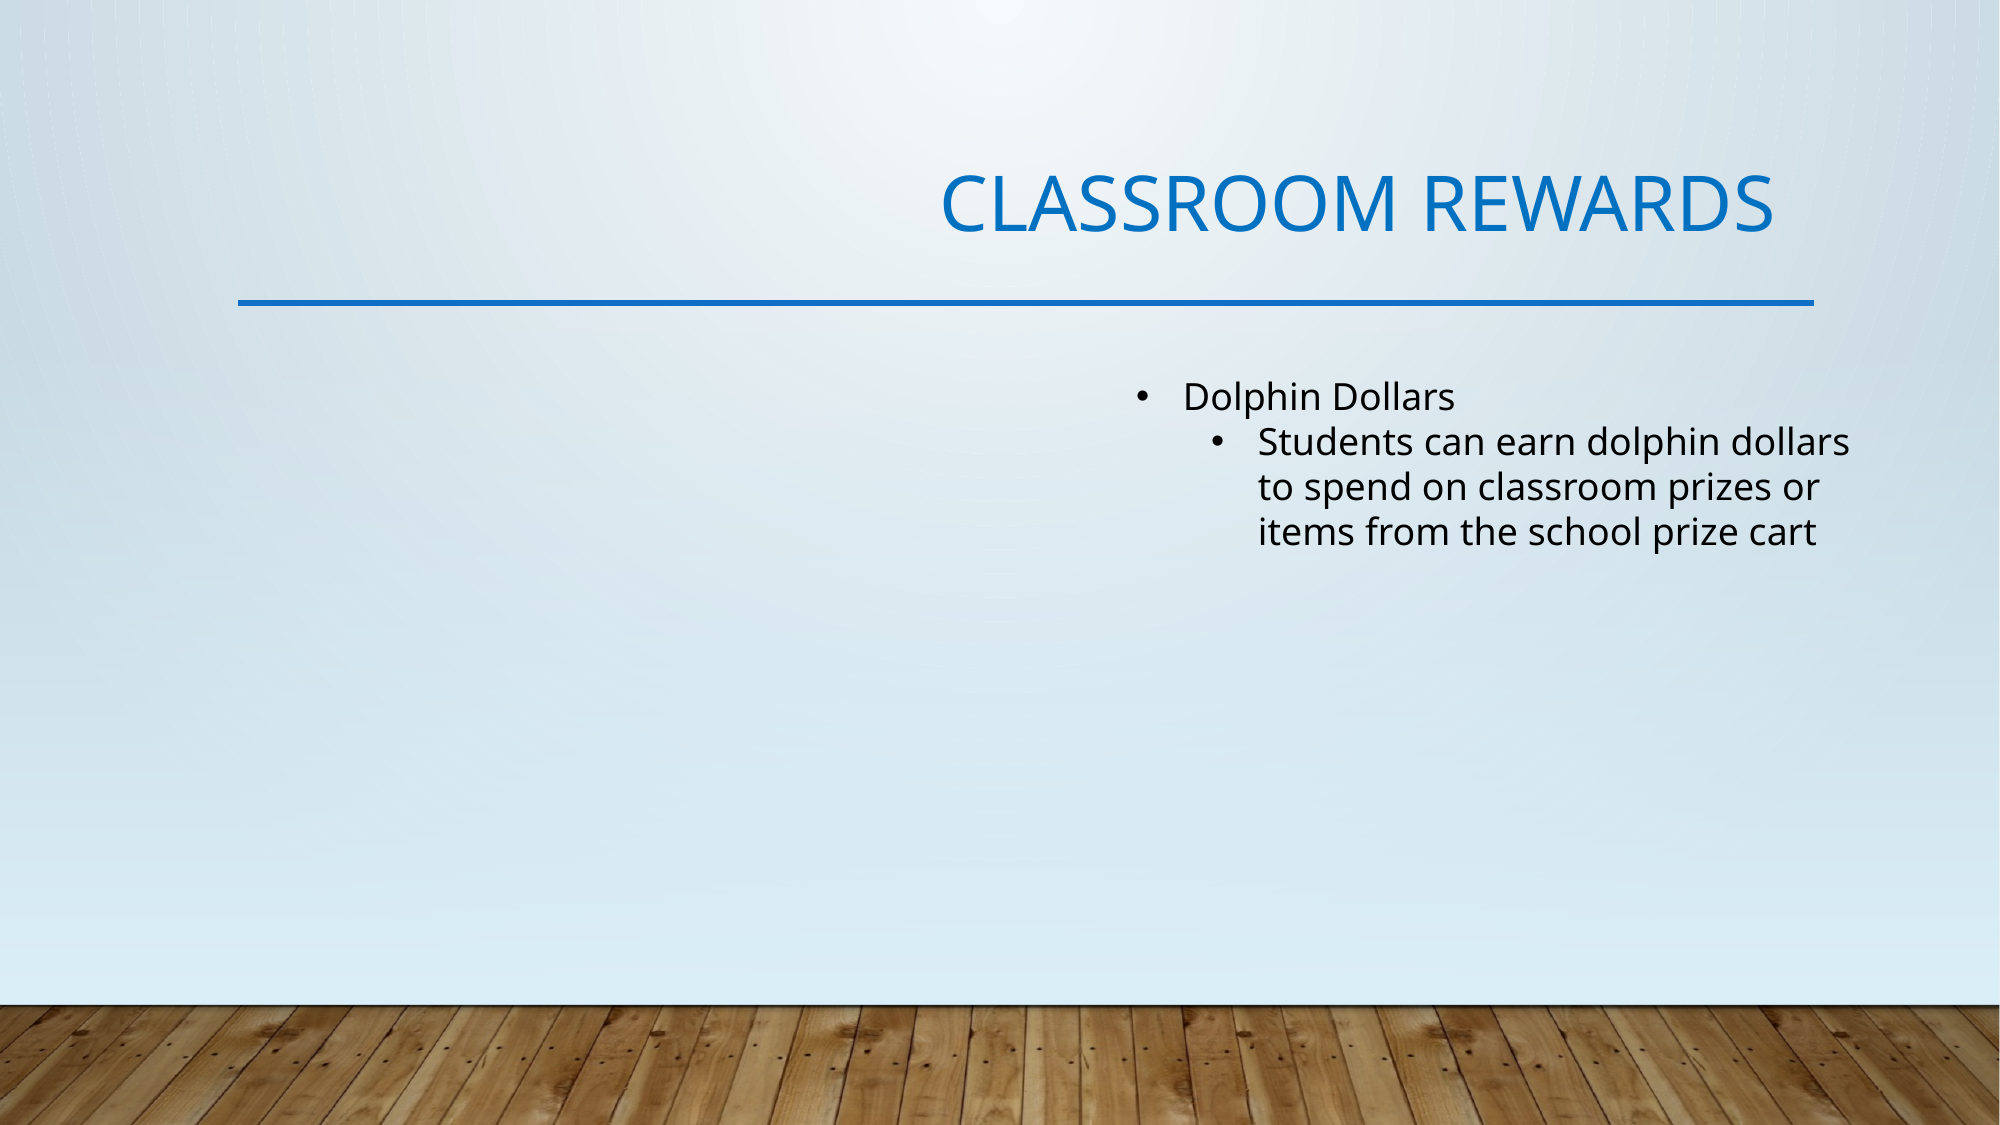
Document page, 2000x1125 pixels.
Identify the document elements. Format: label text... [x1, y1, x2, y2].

title Classroom Rewards [924, 112, 1963, 302]
text_box Dolphin Dollars Students can earn dolphin dollars to spend on classroom prizes or items from the school prize cart [1121, 365, 1902, 606]
picture [0, 1005, 2000, 1125]
